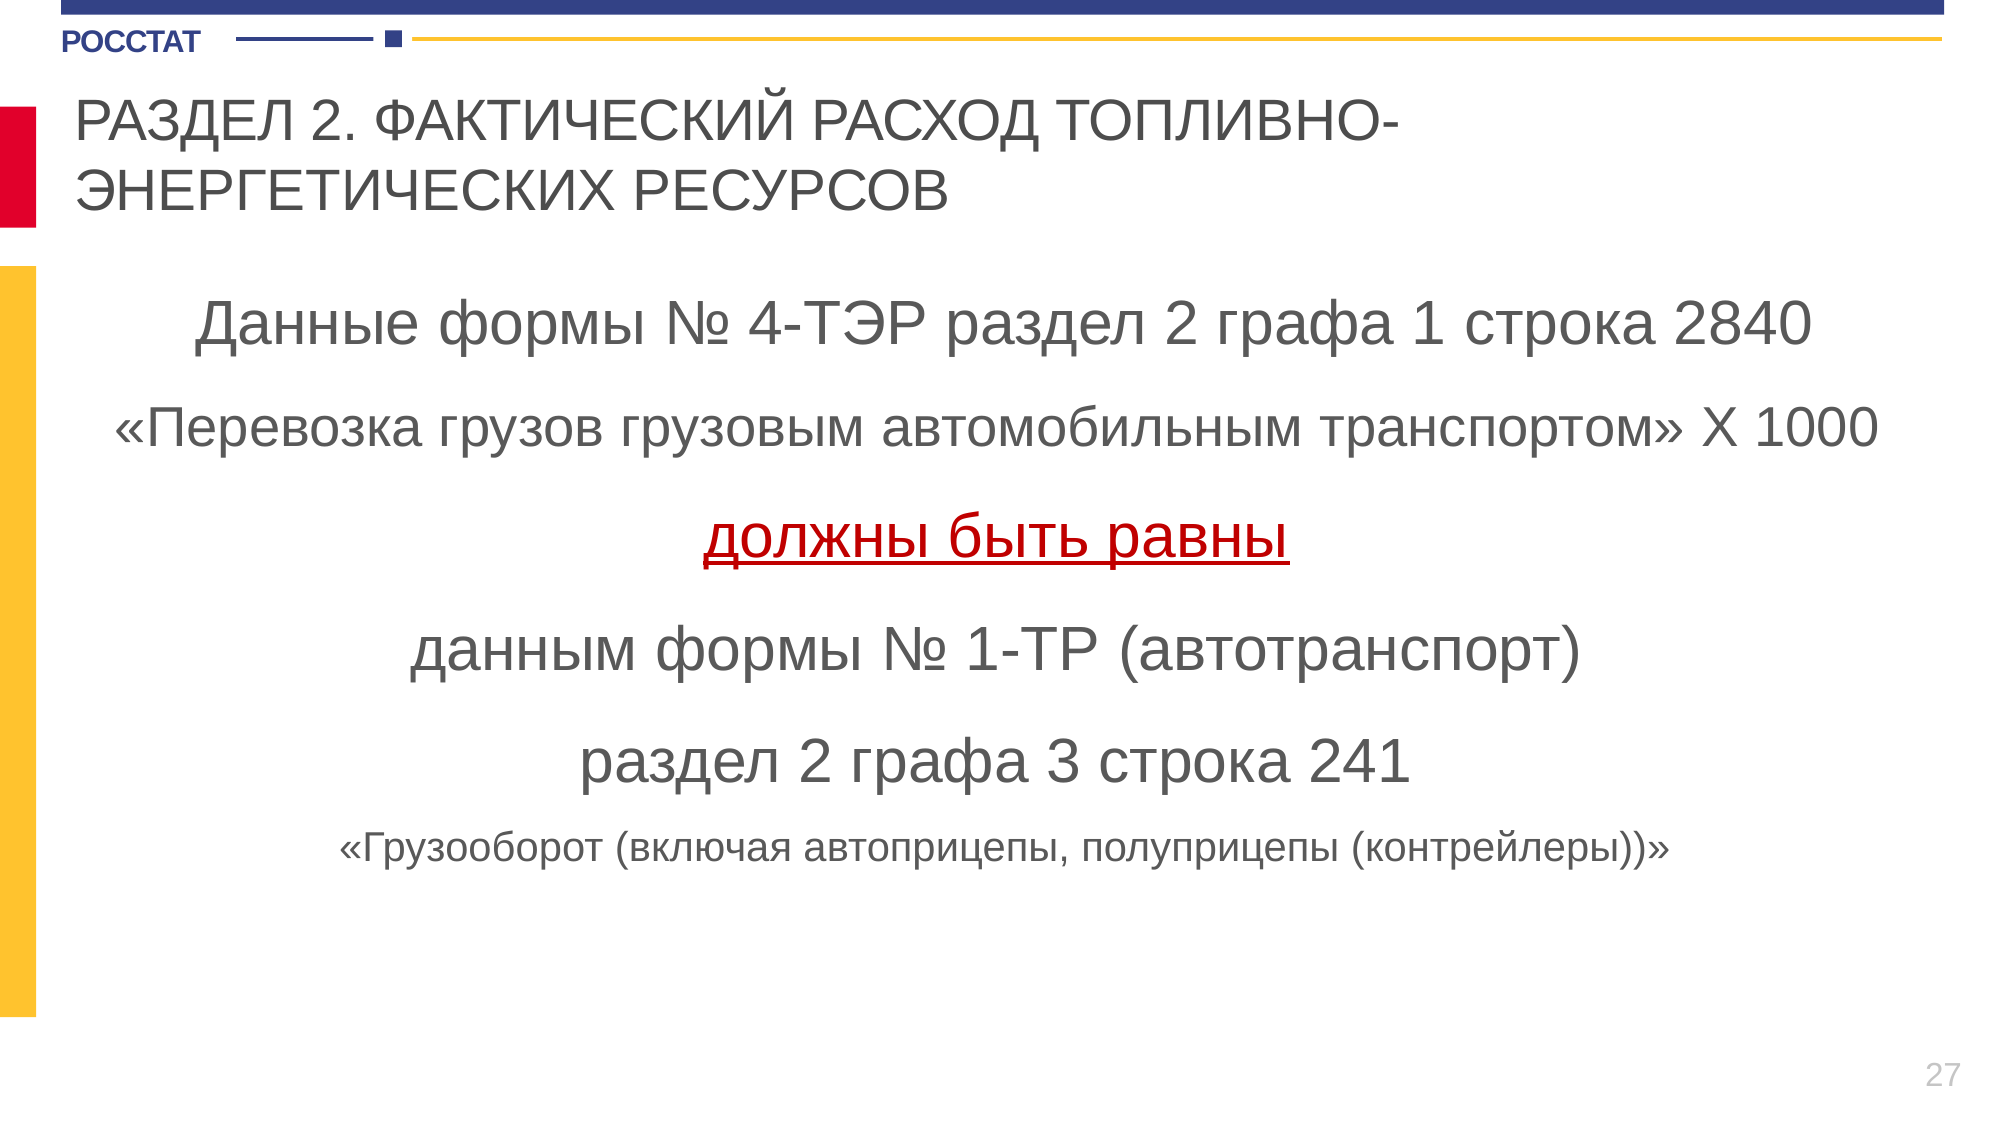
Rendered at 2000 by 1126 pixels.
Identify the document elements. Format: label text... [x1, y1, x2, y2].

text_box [235, 29, 1943, 51]
text_box Данные формы № 4-ТЭР раздел 2 графа 1 строка 2840 «Перевозка грузов грузовым автомобильным транспортом» X 1000 должны быть равны данным формы № 1-ТР (автотранспорт) раздел 2 графа 3 строка 241 «Грузооборот (включая автоприцепы, полуприцепы (контрейлеры))» [91, 237, 1919, 953]
list РАЗДЕЛ 2. ФАКТИЧЕСКИЙ РАСХОД ТОПЛИВНО-ЭНЕРГЕТИЧЕСКИХ РЕСУРСОВ [56, 72, 1943, 170]
slide_number 27 [1527, 1042, 1978, 1103]
